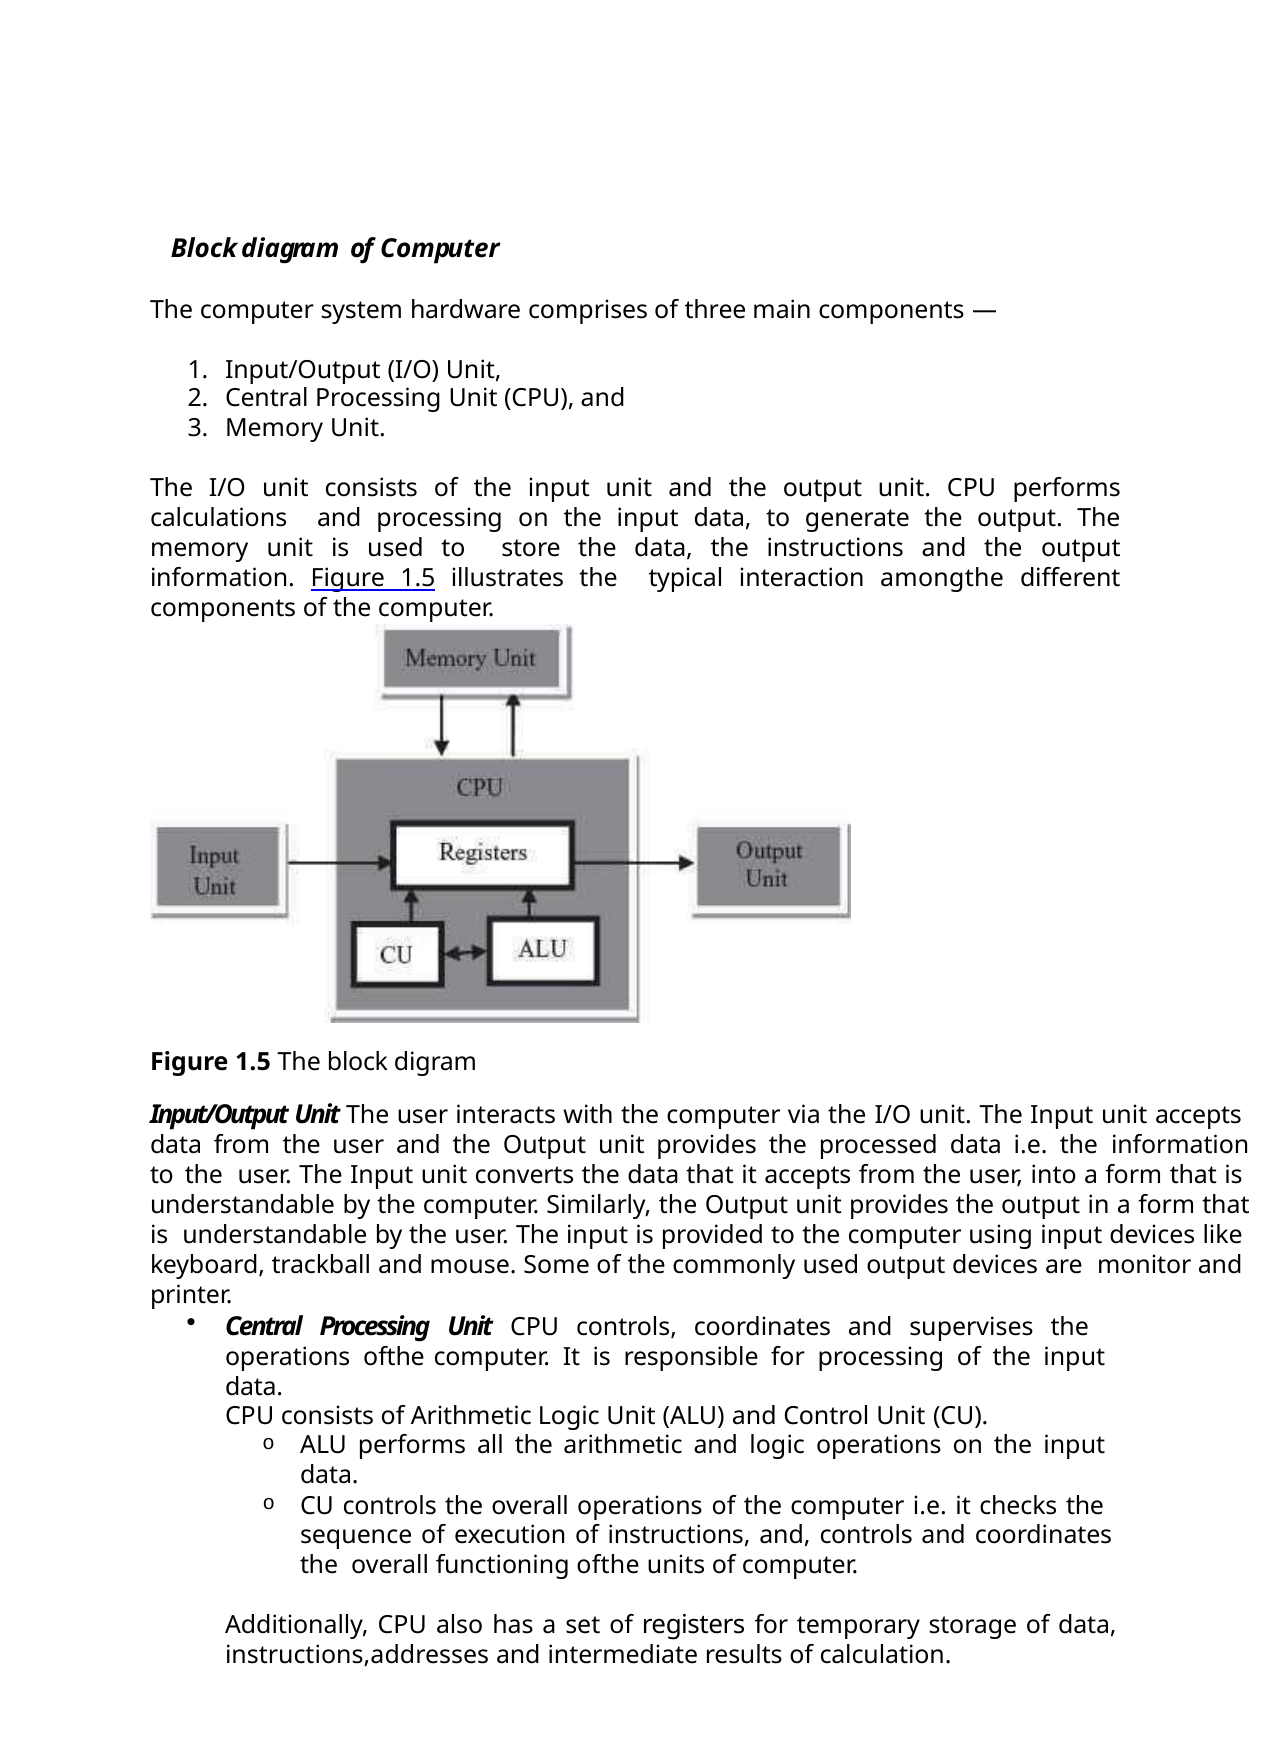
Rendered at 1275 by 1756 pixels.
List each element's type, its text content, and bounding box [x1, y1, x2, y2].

text_box Figure 1.5 The block digram Input/Output Unit The user interacts with the computer via the I/O unit. The Input unit accepts data from the user and the Output unit provides the processed data i.e. the information to the user. The Input unit converts the data that it accepts from the user, into a form that is understandable by the computer. Similarly, the Output unit provides the output in a form that is understandable by the user. The input is provided to the computer using input devices like keyboard, trackball and mouse. Some of the commonly used output devices are monitor and printer. Central Processing Unit CPU controls, coordinates and supervises the operations ofthe computer. It is responsible for processing of the input data. CPU consists of Arithmetic Logic Unit (ALU) and Control Unit (CU). ALU performs all the arithmetic and logic operations on the input data. CU controls the overall operations of the computer i.e. it checks the sequence of execution of instructions, and, controls and coordinates the overall functioning ofthe units of computer. Additionally, CPU also has a set of registers for temporary storage of data, instructions,addresses and intermediate results of calculation. [147, 1043, 1251, 1669]
picture [149, 624, 851, 1024]
text_box Block diagram of Computer The computer system hardware comprises of three main components — Input/Output (I/O) Unit, Central Processing Unit (CPU), and Memory Unit. The I/O unit consists of the input unit and the output unit. CPU performs calculations and processing on the input data, to generate the output. The memory unit is used to store the data, the instructions and the output information. Figure 1.5 illustrates the typical interaction amongthe different components of the computer. [147, 229, 1122, 622]
